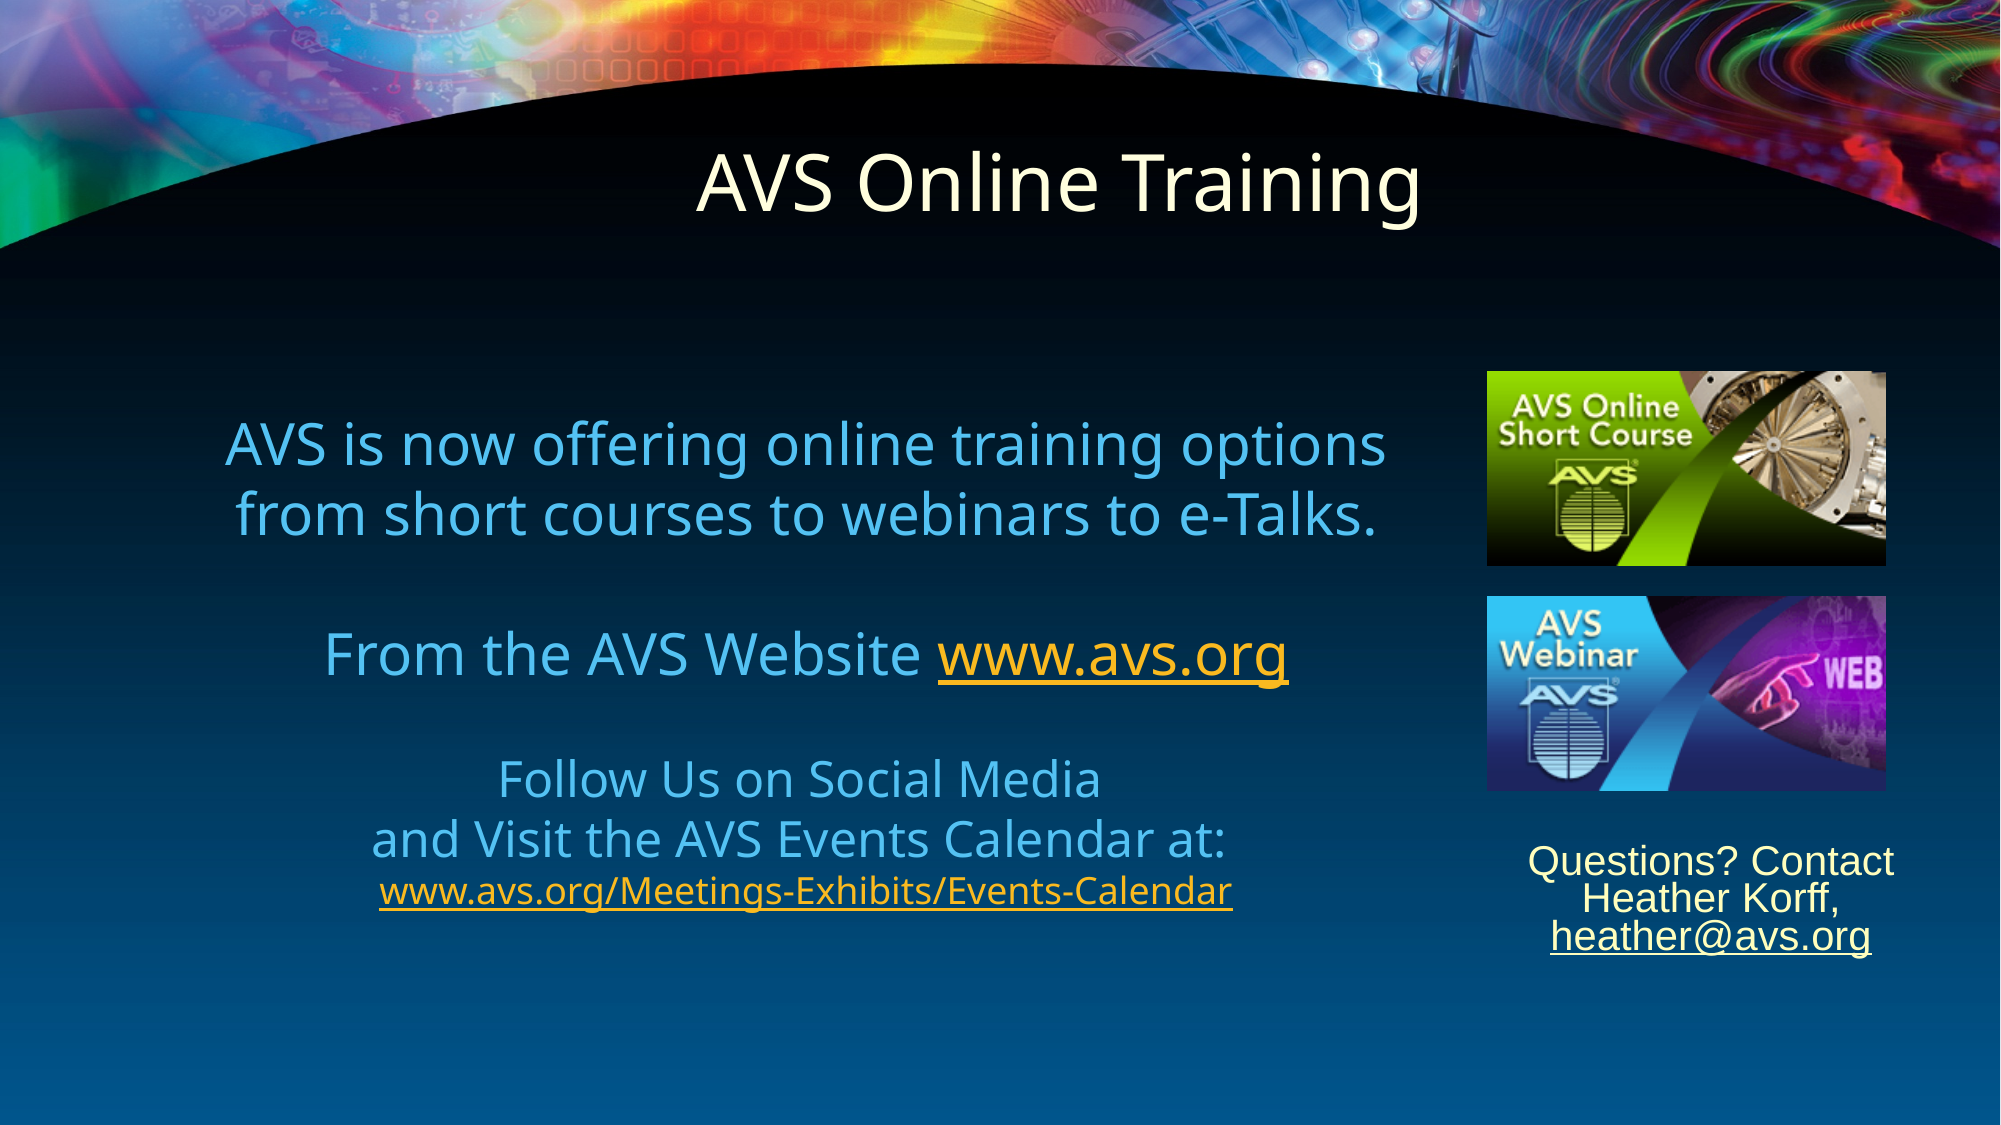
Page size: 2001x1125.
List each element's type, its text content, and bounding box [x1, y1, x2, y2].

text_box Questions? Contact Heather Korff, heather@avs.org [1449, 838, 1973, 927]
picture [0, 0, 2001, 1125]
text_box AVS Online Training [522, 125, 1599, 235]
text_box AVS is now offering online training options from short courses to webinars to e-Talks. From the AVS Website www.avs.org Follow Us on Social Media and Visit the AVS Events Calendar at: www.avs.org/Meetings-Exhibits/Events-Calendar [187, 399, 1425, 988]
